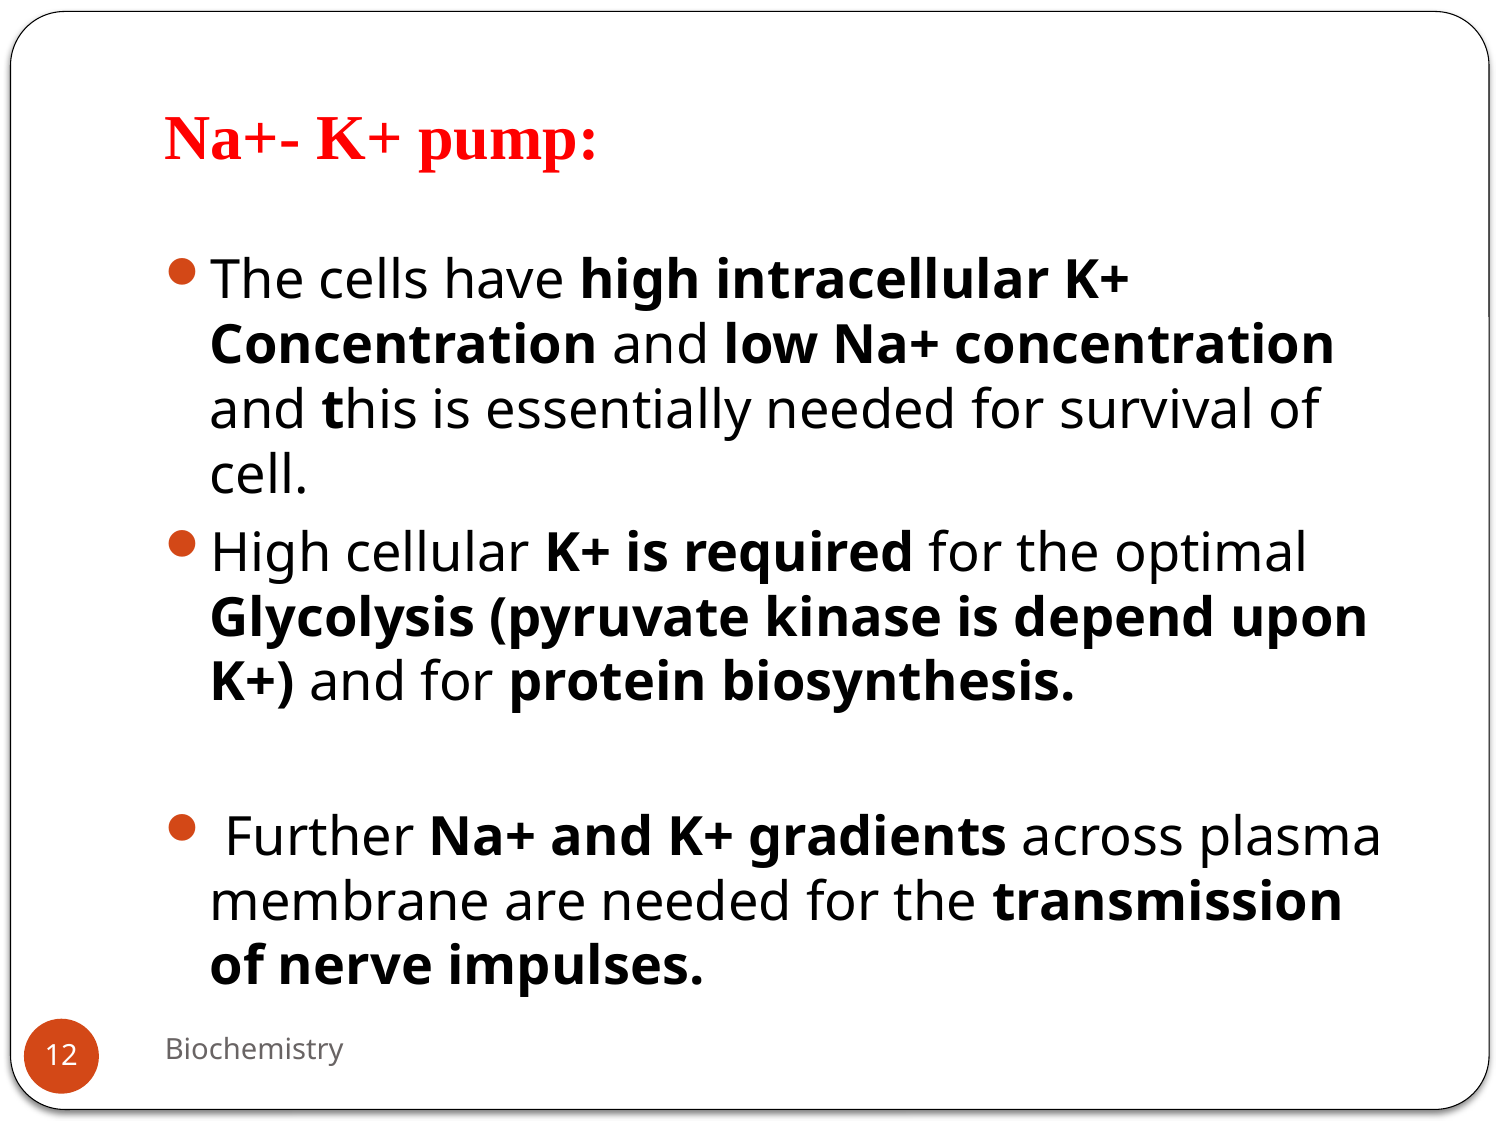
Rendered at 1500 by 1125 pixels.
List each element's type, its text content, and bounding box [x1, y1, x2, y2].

title Na+- K+ pump: [150, 87, 1425, 188]
list The cells have high intracellular K+ Concentration and low Na+ concentration and this is essentially needed for survival of cell. High cellular K+ is required for the optimal Glycolysis (pyruvate kinase is depend upon K+) and for protein biosynthesis. Further Na+ and K+ gradients across plasma membrane are needed for the transmission of nerve impulses. [150, 237, 1425, 988]
footer Biochemistry [150, 1012, 800, 1088]
slide_number 12 [23, 1018, 99, 1094]
